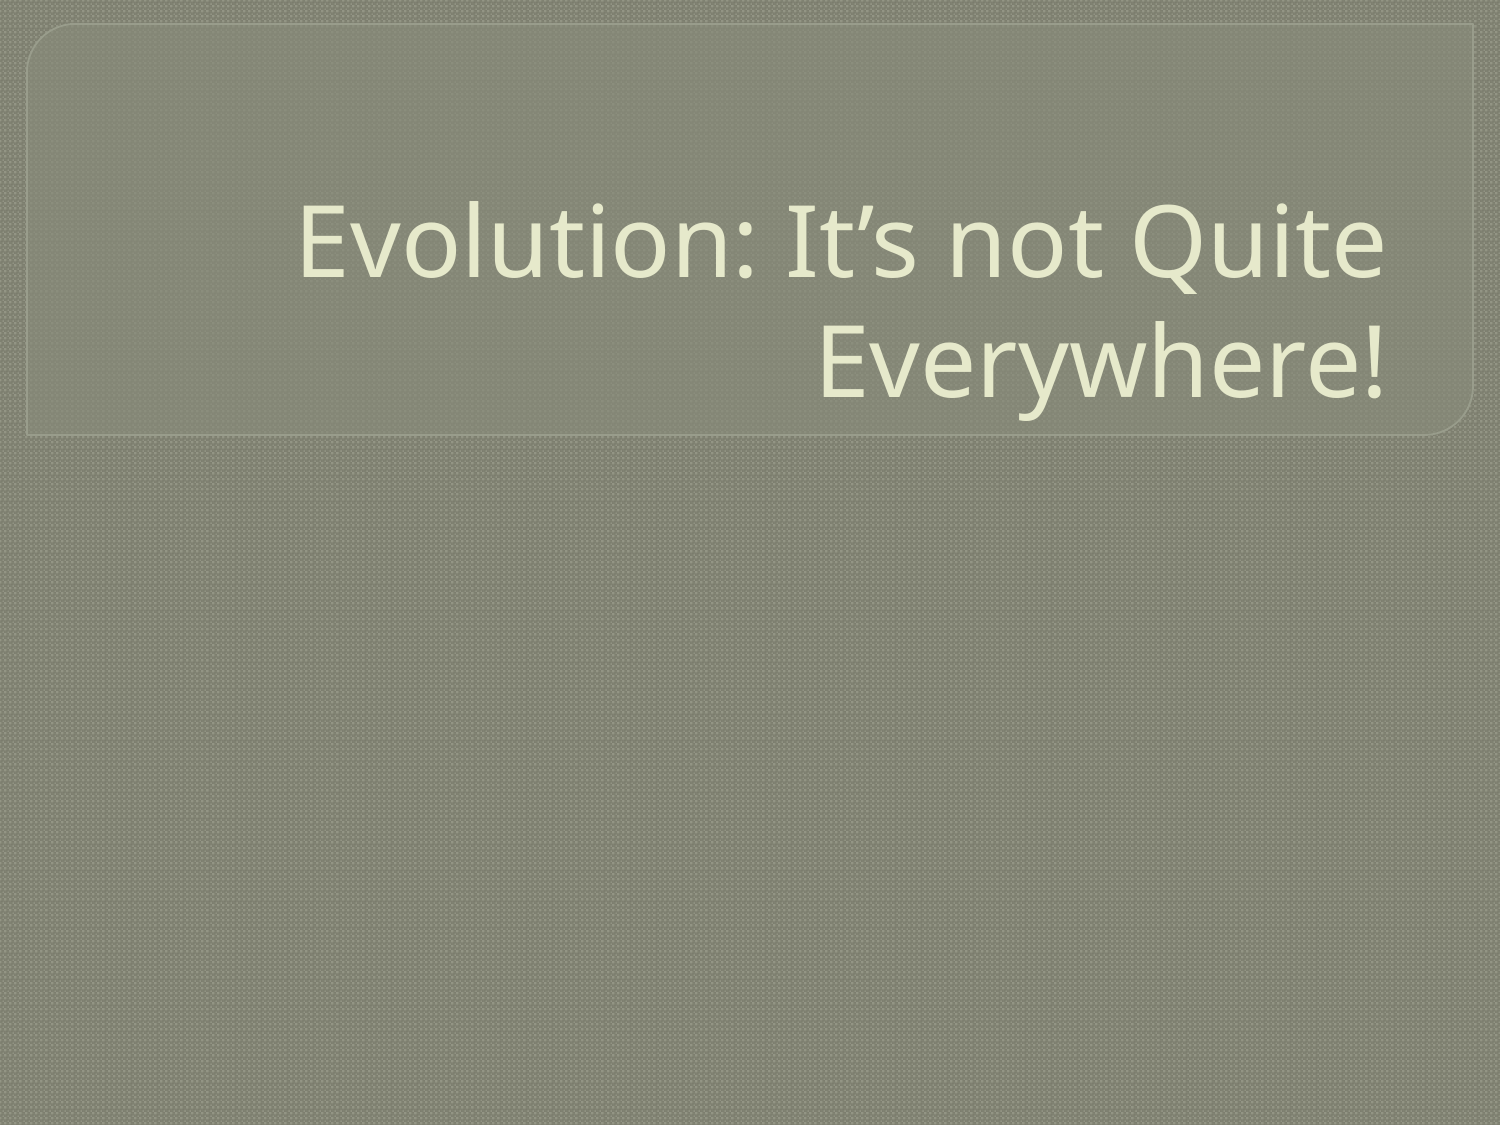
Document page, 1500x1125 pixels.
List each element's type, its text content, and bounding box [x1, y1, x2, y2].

title Evolution: It’s not Quite Everywhere! [76, 62, 1427, 425]
